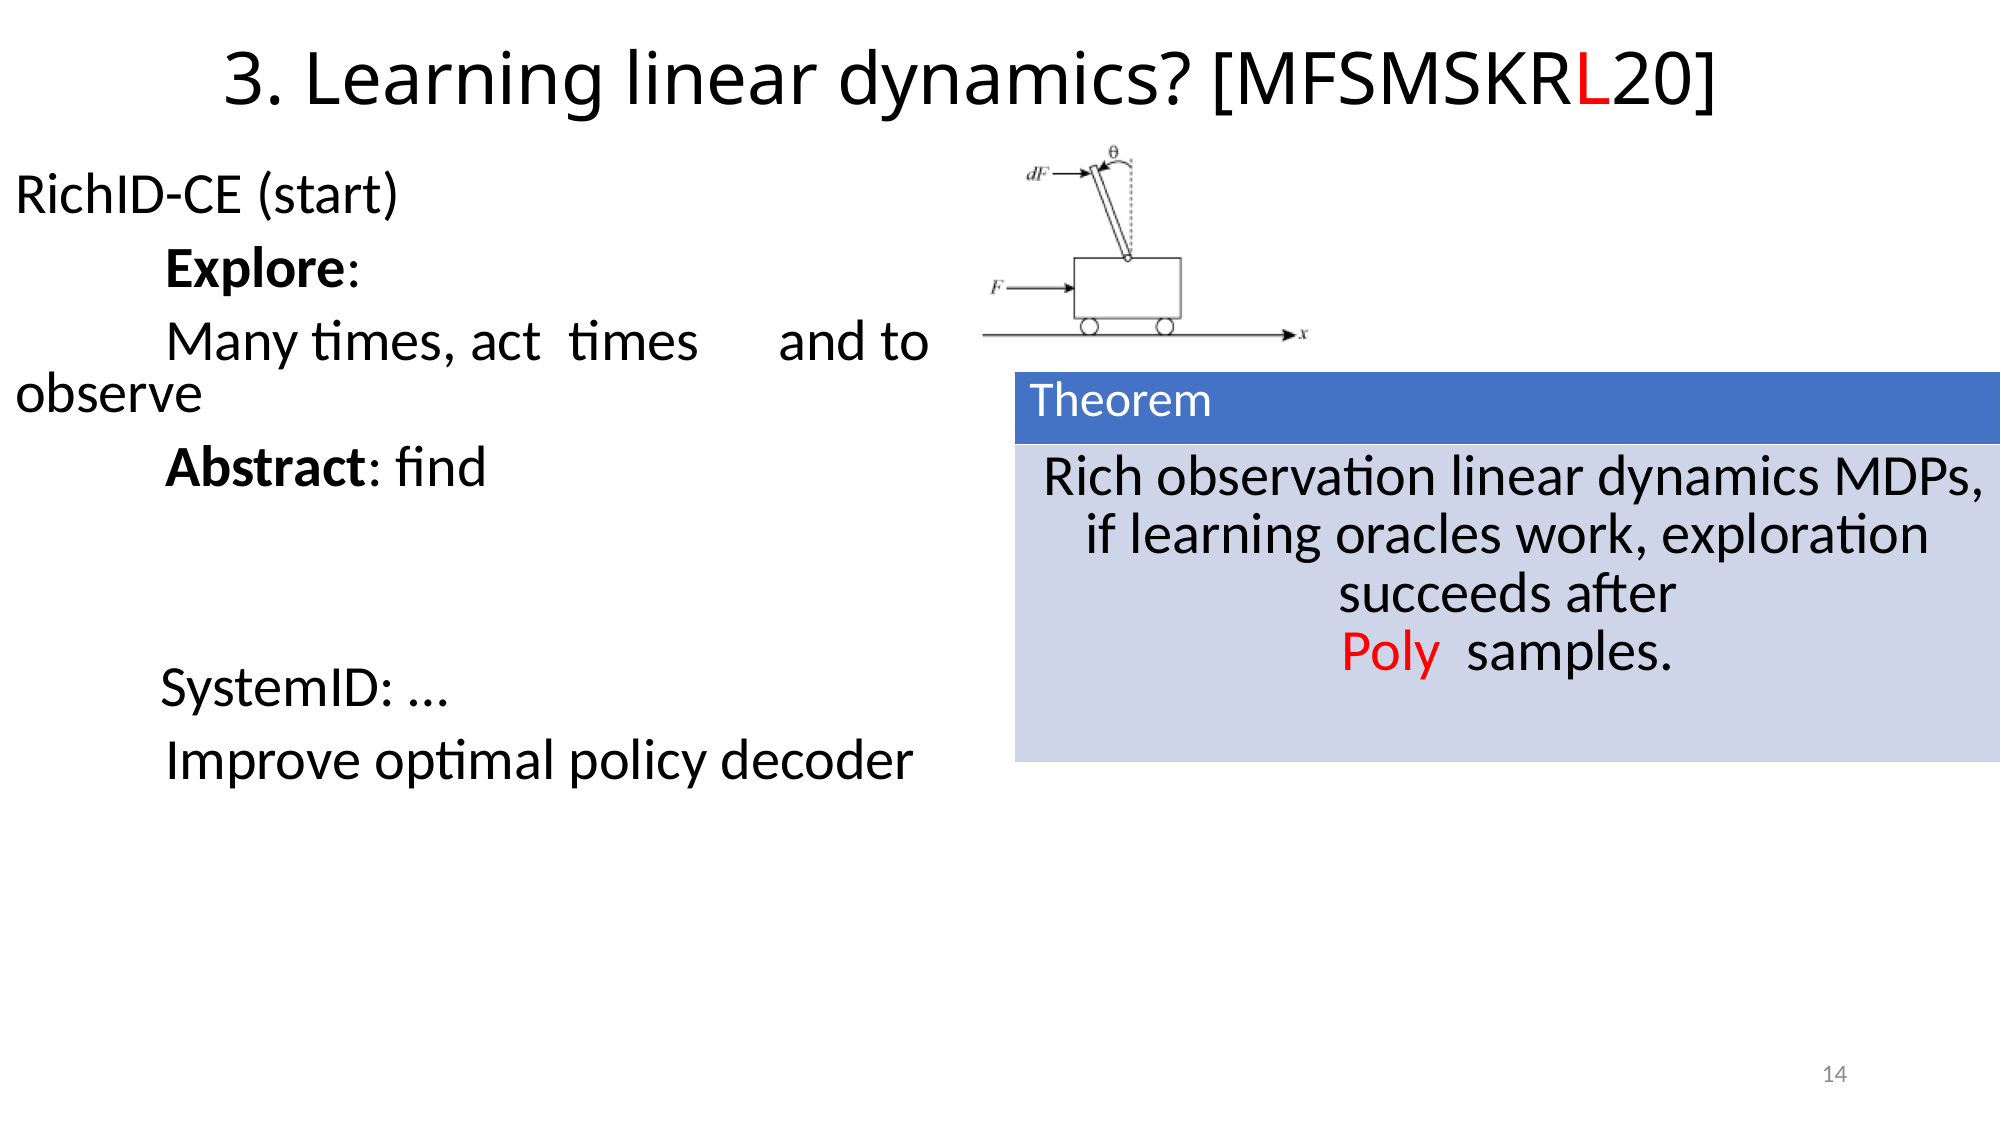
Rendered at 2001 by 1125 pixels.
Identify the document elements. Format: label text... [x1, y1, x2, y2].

title 3. Learning linear dynamics? [MFSMSKRL20] [209, 0, 1819, 162]
picture [963, 131, 1327, 364]
slide_number 14 [1412, 1042, 1863, 1103]
